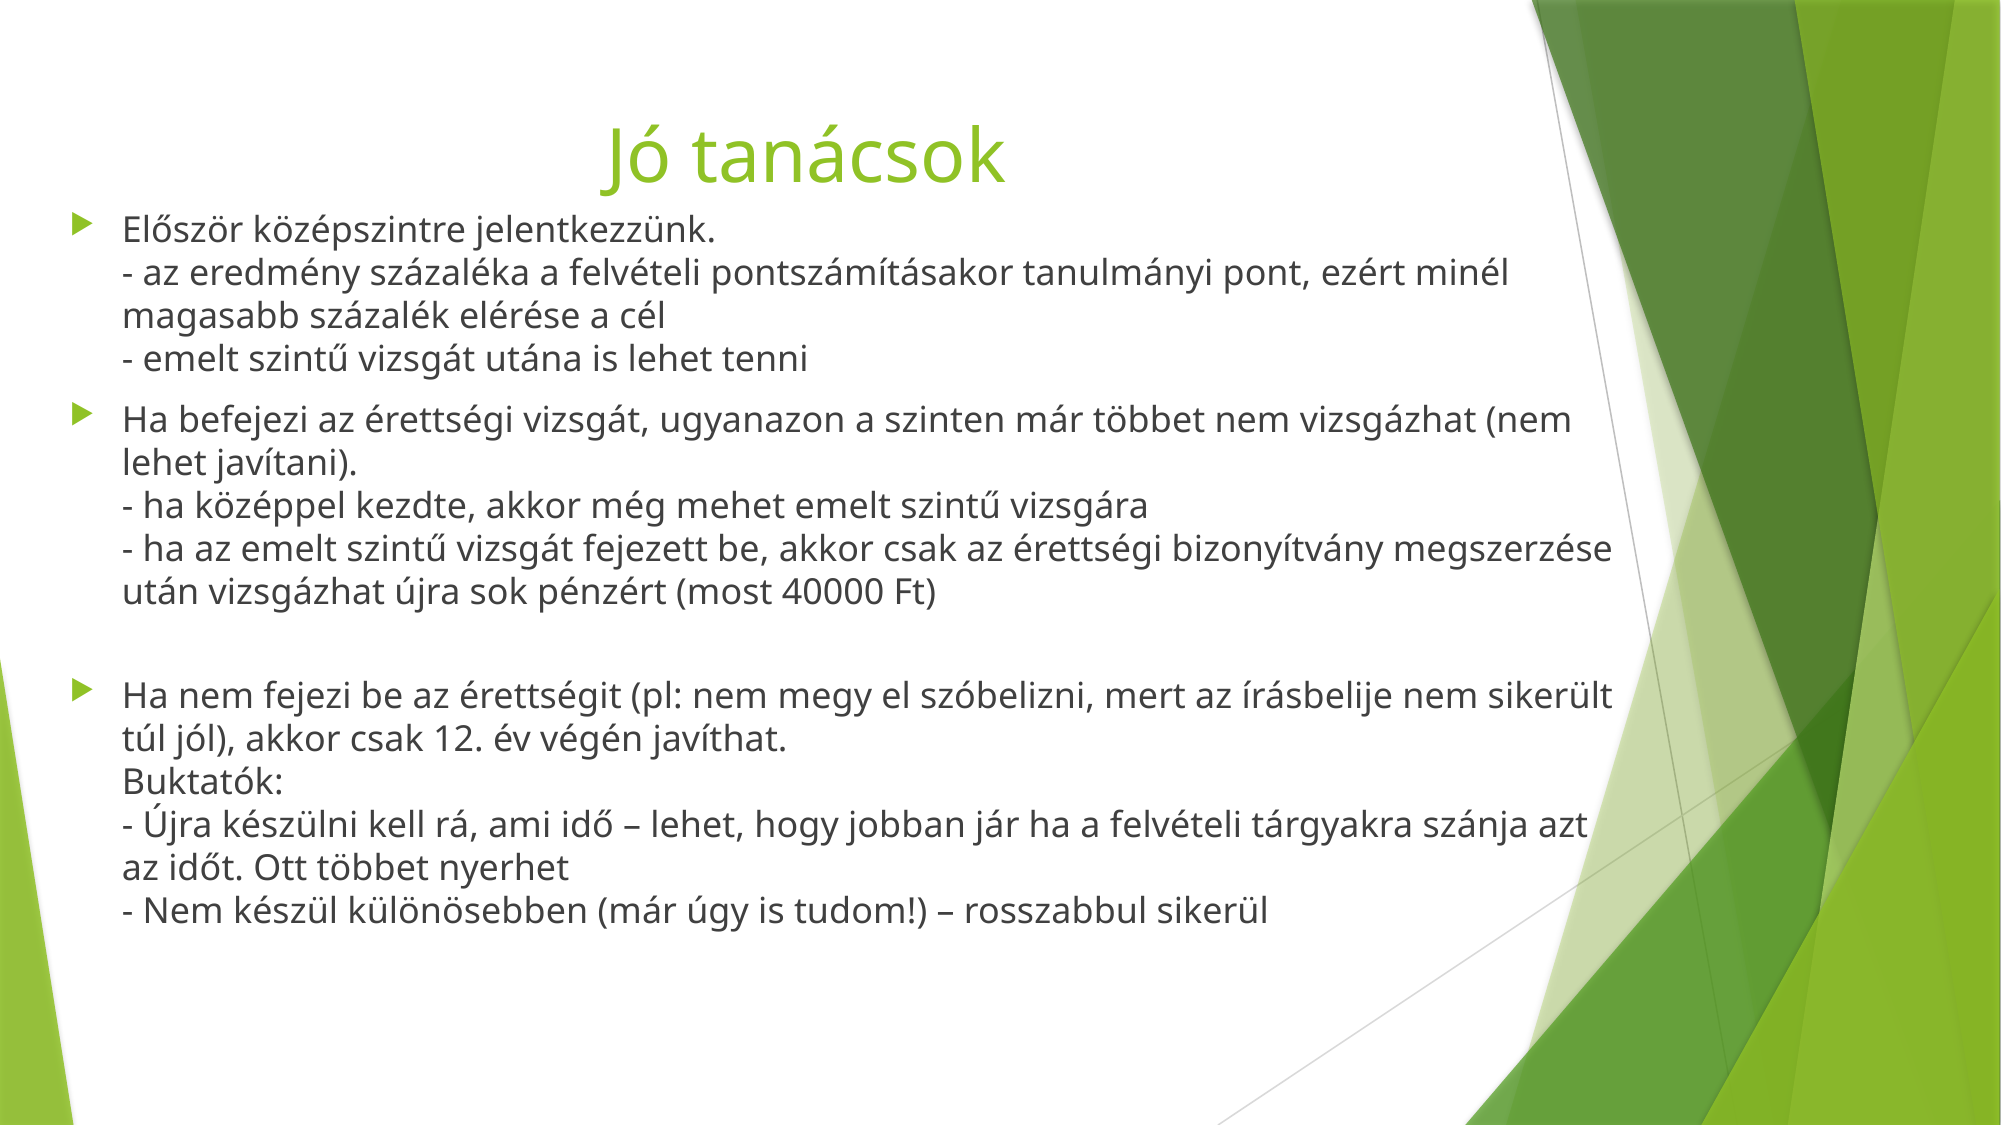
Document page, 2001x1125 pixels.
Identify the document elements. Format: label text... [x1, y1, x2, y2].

list Először középszintre jelentkezzünk. - az eredmény százaléka a felvételi pontszámításakor tanulmányi pont, ezért minél magasabb százalék elérése a cél - emelt szintű vizsgát utána is lehet tenni Ha befejezi az érettségi vizsgát, ugyanazon a szinten már többet nem vizsgázhat (nem lehet javítani). - ha középpel kezdte, akkor még mehet emelt szintű vizsgára - ha az emelt szintű vizsgát fejezett be, akkor csak az érettségi bizonyítvány megszerzése után vizsgázhat újra sok pénzért (most 40000 Ft) Ha nem fejezi be az érettségit (pl: nem megy el szóbelizni, mert az írásbelije nem sikerült túl jól), akkor csak 12. év végén javíthat. Buktatók: - Újra készülni kell rá, ami idő – lehet, hogy jobban jár ha a felvételi tárgyakra szánja azt az időt. Ott többet nyerhet - Nem készül különösebben (már úgy is tudom!) – rosszabbul sikerül [54, 198, 1630, 947]
title Jó tanácsok [111, 99, 1522, 198]
